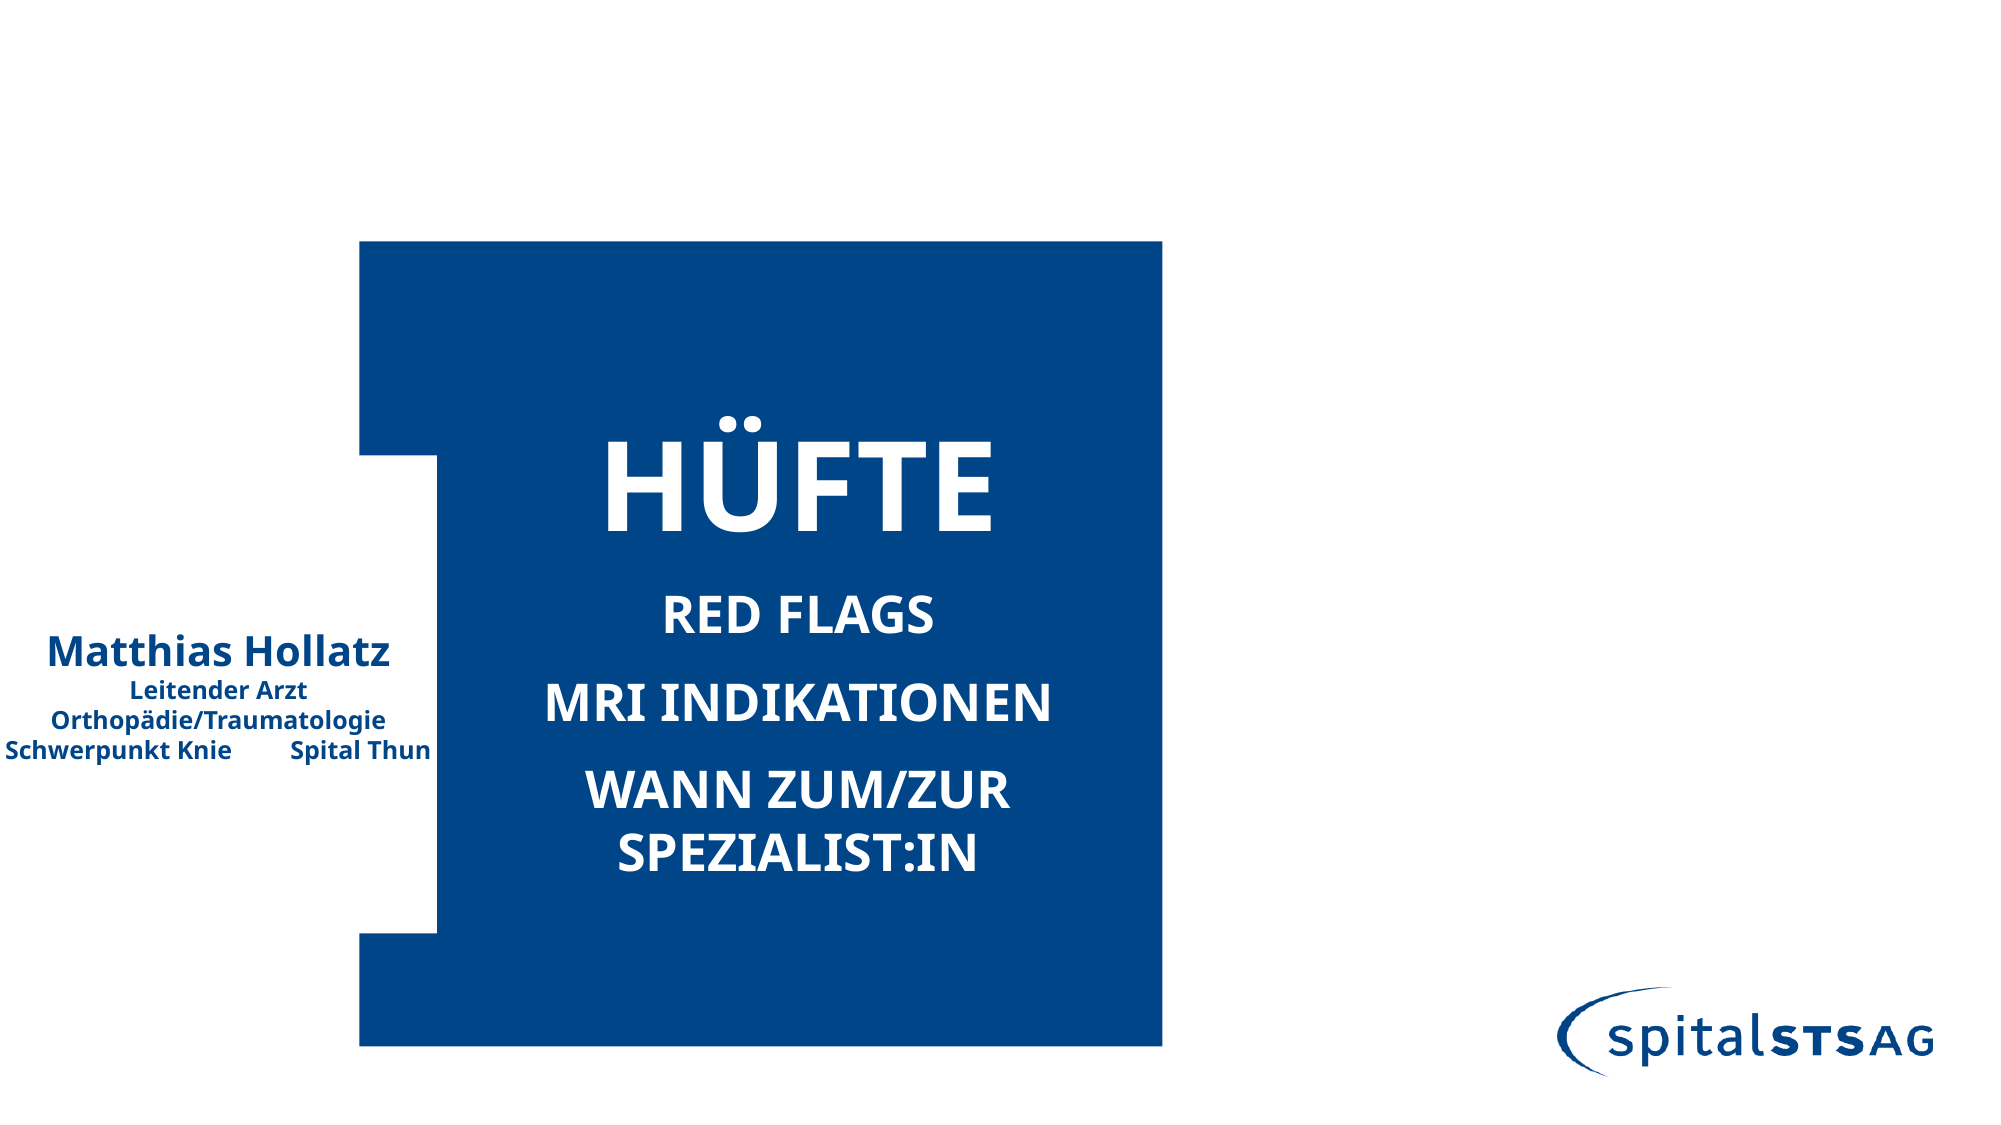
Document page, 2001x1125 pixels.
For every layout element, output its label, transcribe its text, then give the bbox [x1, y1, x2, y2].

picture [1557, 987, 1933, 1077]
list Hüfte Red flags MRI Indikationen wann zum/zur Spezialist:in [359, 241, 1163, 1047]
list Matthias Hollatz Leitender Arzt Orthopädie/Traumatologie Schwerpunkt Knie Spital Thun [0, 455, 437, 934]
